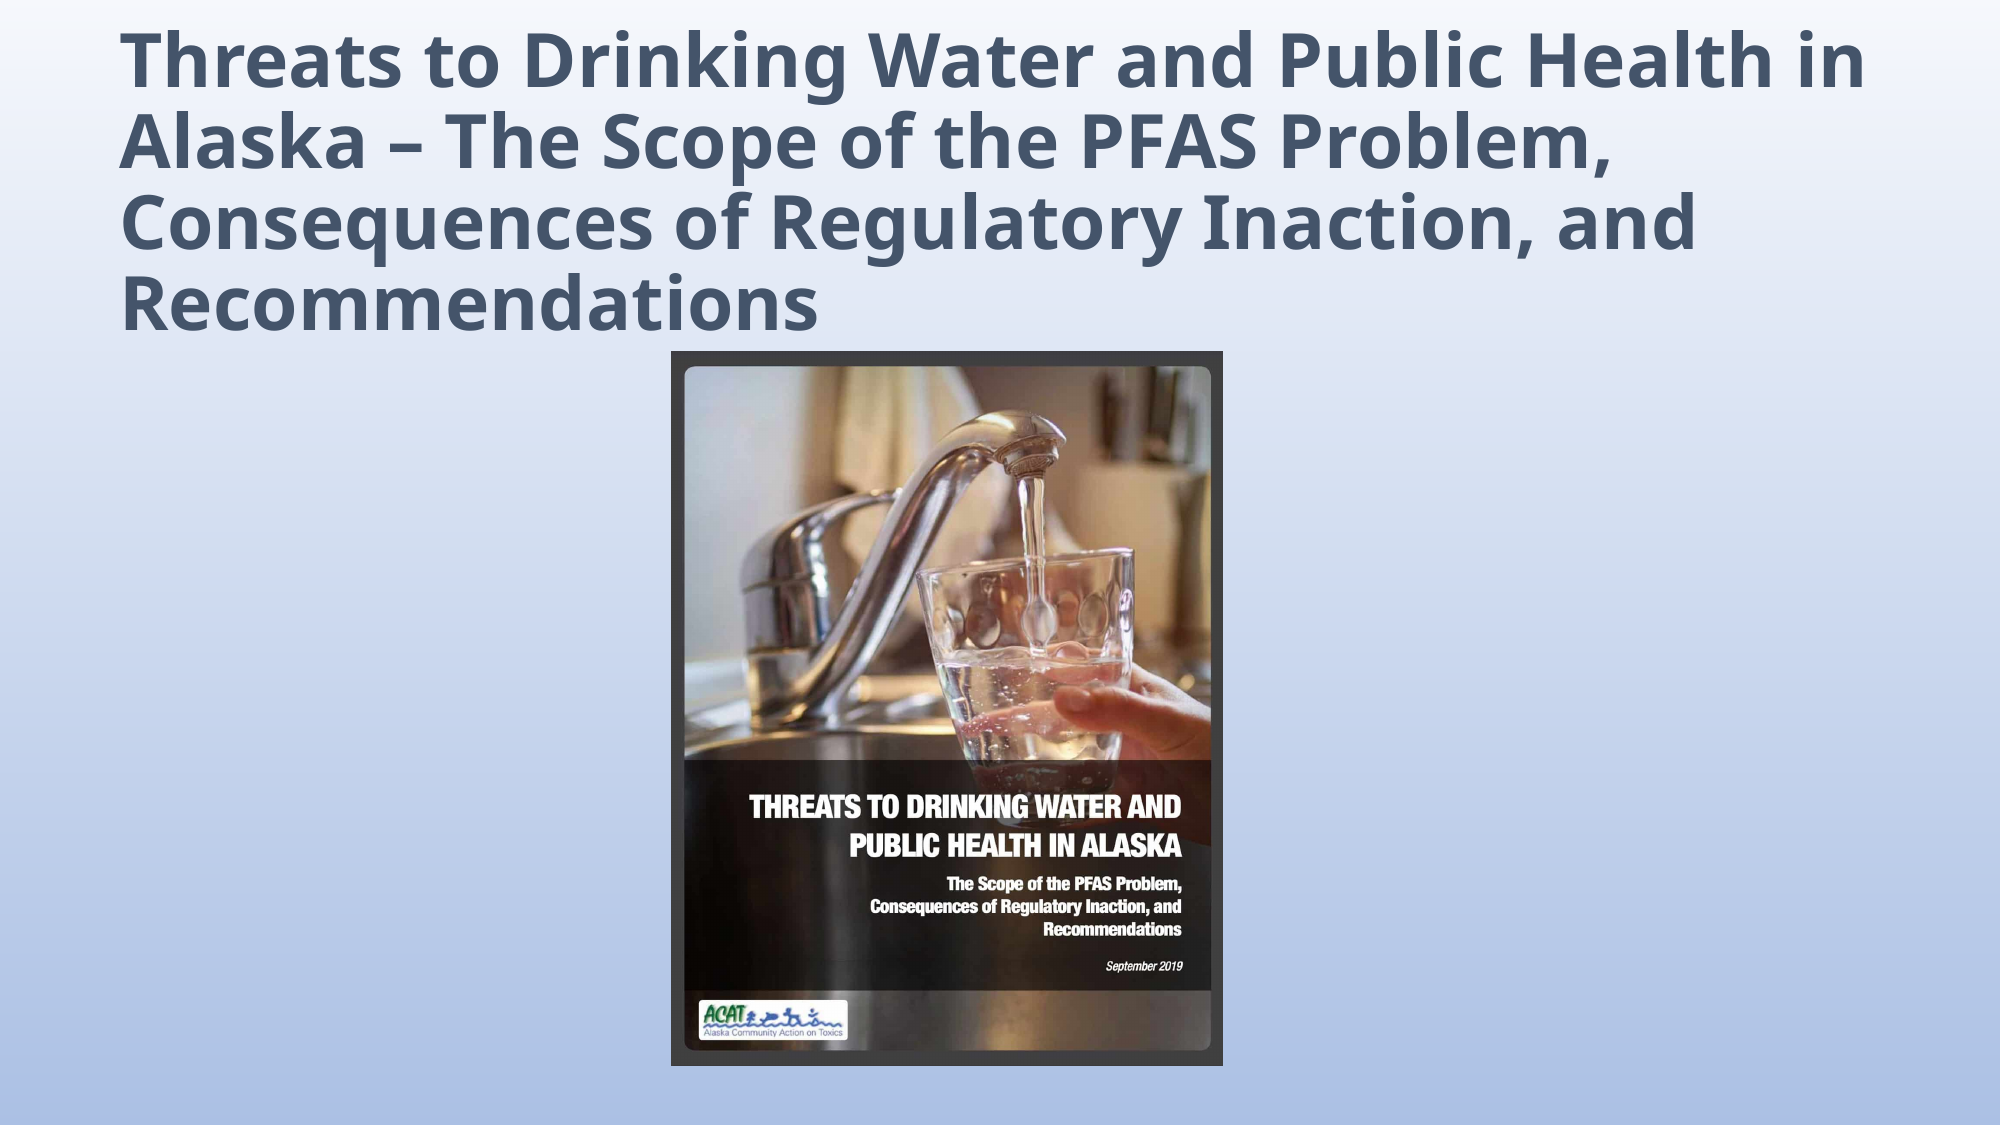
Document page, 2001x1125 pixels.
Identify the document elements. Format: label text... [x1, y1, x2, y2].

title Threats to Drinking Water and Public Health in Alaska – The Scope of the PFAS Problem, Consequences of Regulatory Inaction, and Recommendations [104, 76, 1896, 294]
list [671, 351, 1223, 1066]
